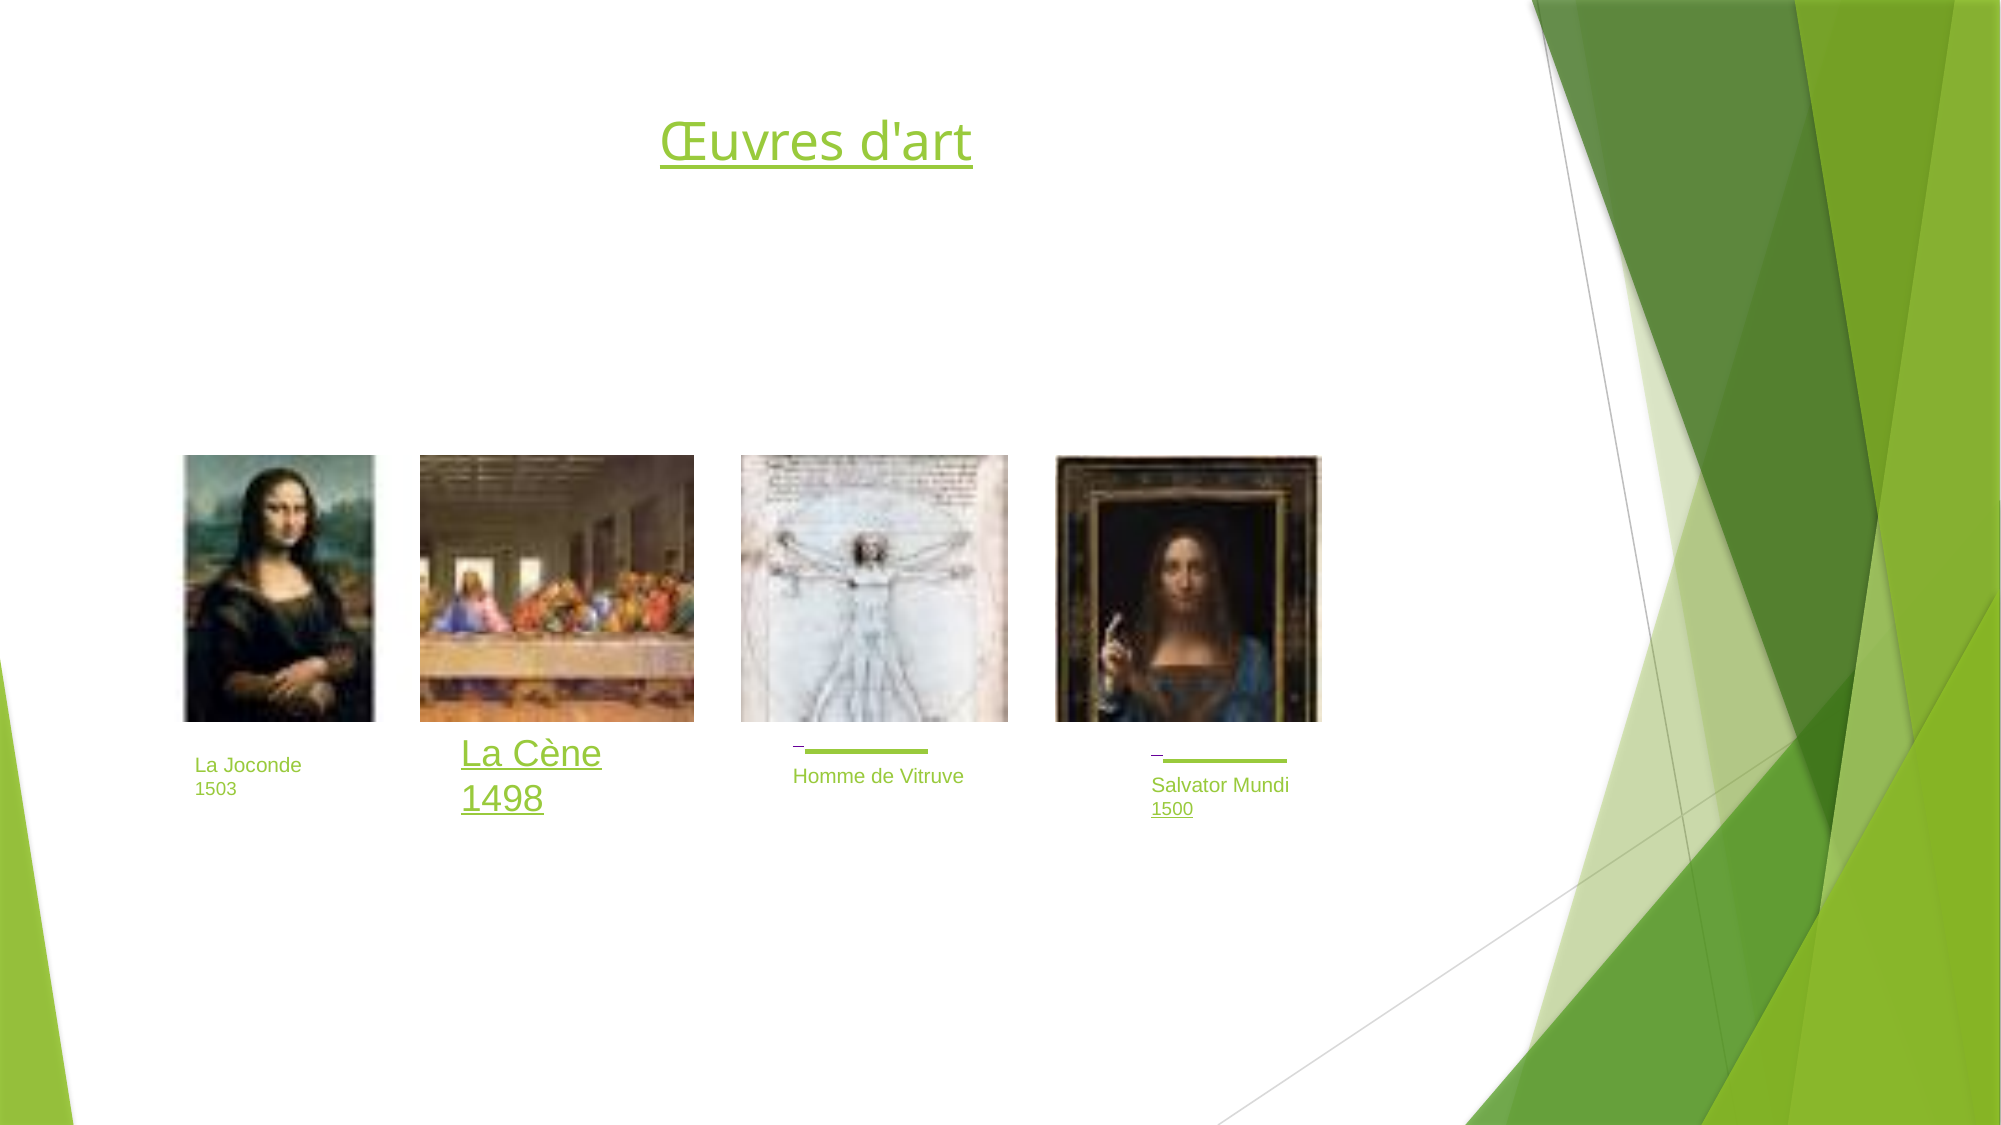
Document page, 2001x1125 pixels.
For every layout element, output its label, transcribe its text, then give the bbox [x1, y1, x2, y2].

picture [741, 454, 1009, 722]
text_box La Joconde 1503 [179, 730, 376, 807]
picture [419, 454, 695, 722]
picture [144, 454, 412, 722]
title Œuvres d'art [111, 99, 1522, 317]
text_box Salvator Mundi 1500 [1136, 656, 1370, 827]
picture [1055, 454, 1323, 722]
text_box Homme de Vitruve [777, 647, 1034, 795]
text_box La Cène 1498 [446, 730, 664, 827]
